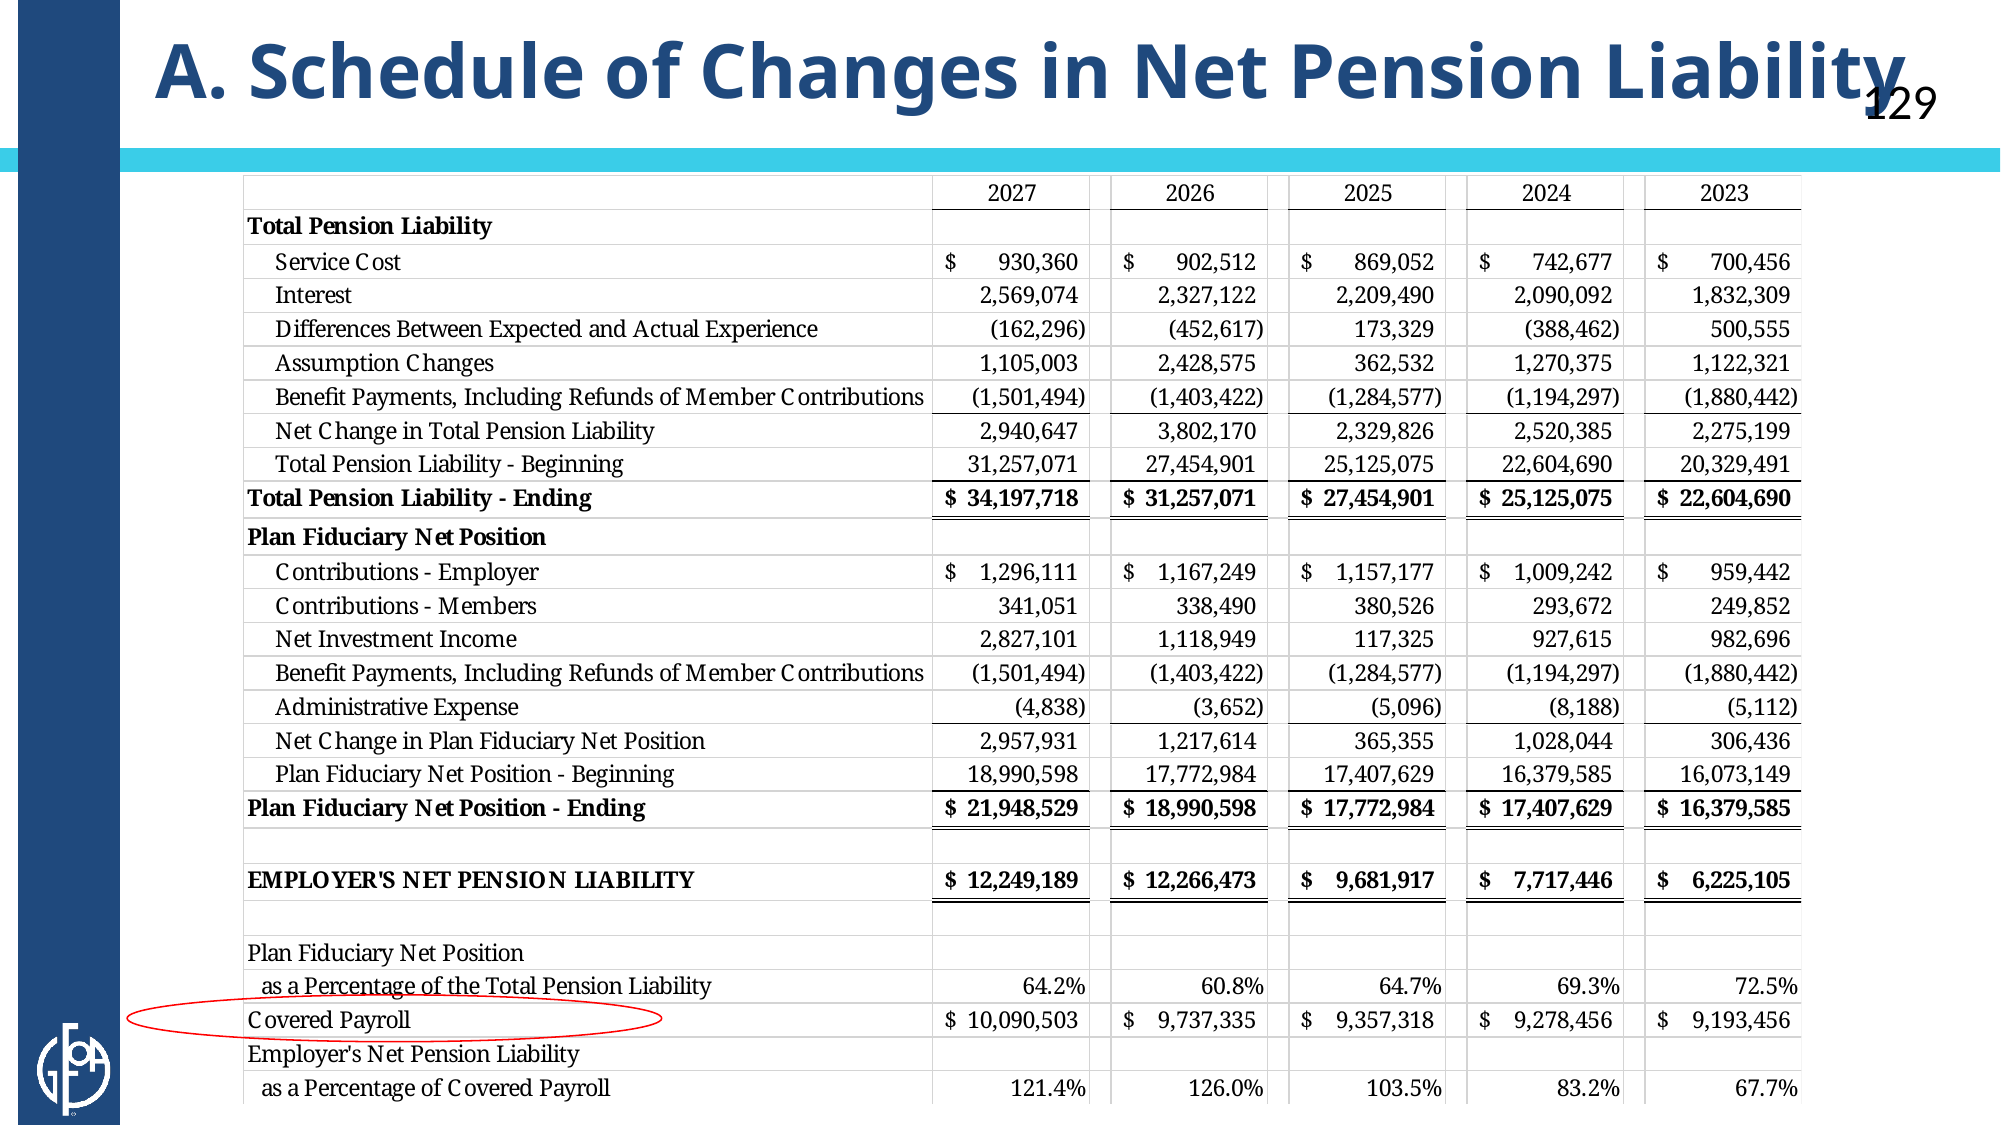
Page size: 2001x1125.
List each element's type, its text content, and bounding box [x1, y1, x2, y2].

text_box [127, 999, 237, 1038]
title A. Schedule of Changes in Net Pension Liability [140, 0, 1978, 138]
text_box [242, 174, 1803, 1106]
text_box 129 [1847, 62, 1978, 138]
